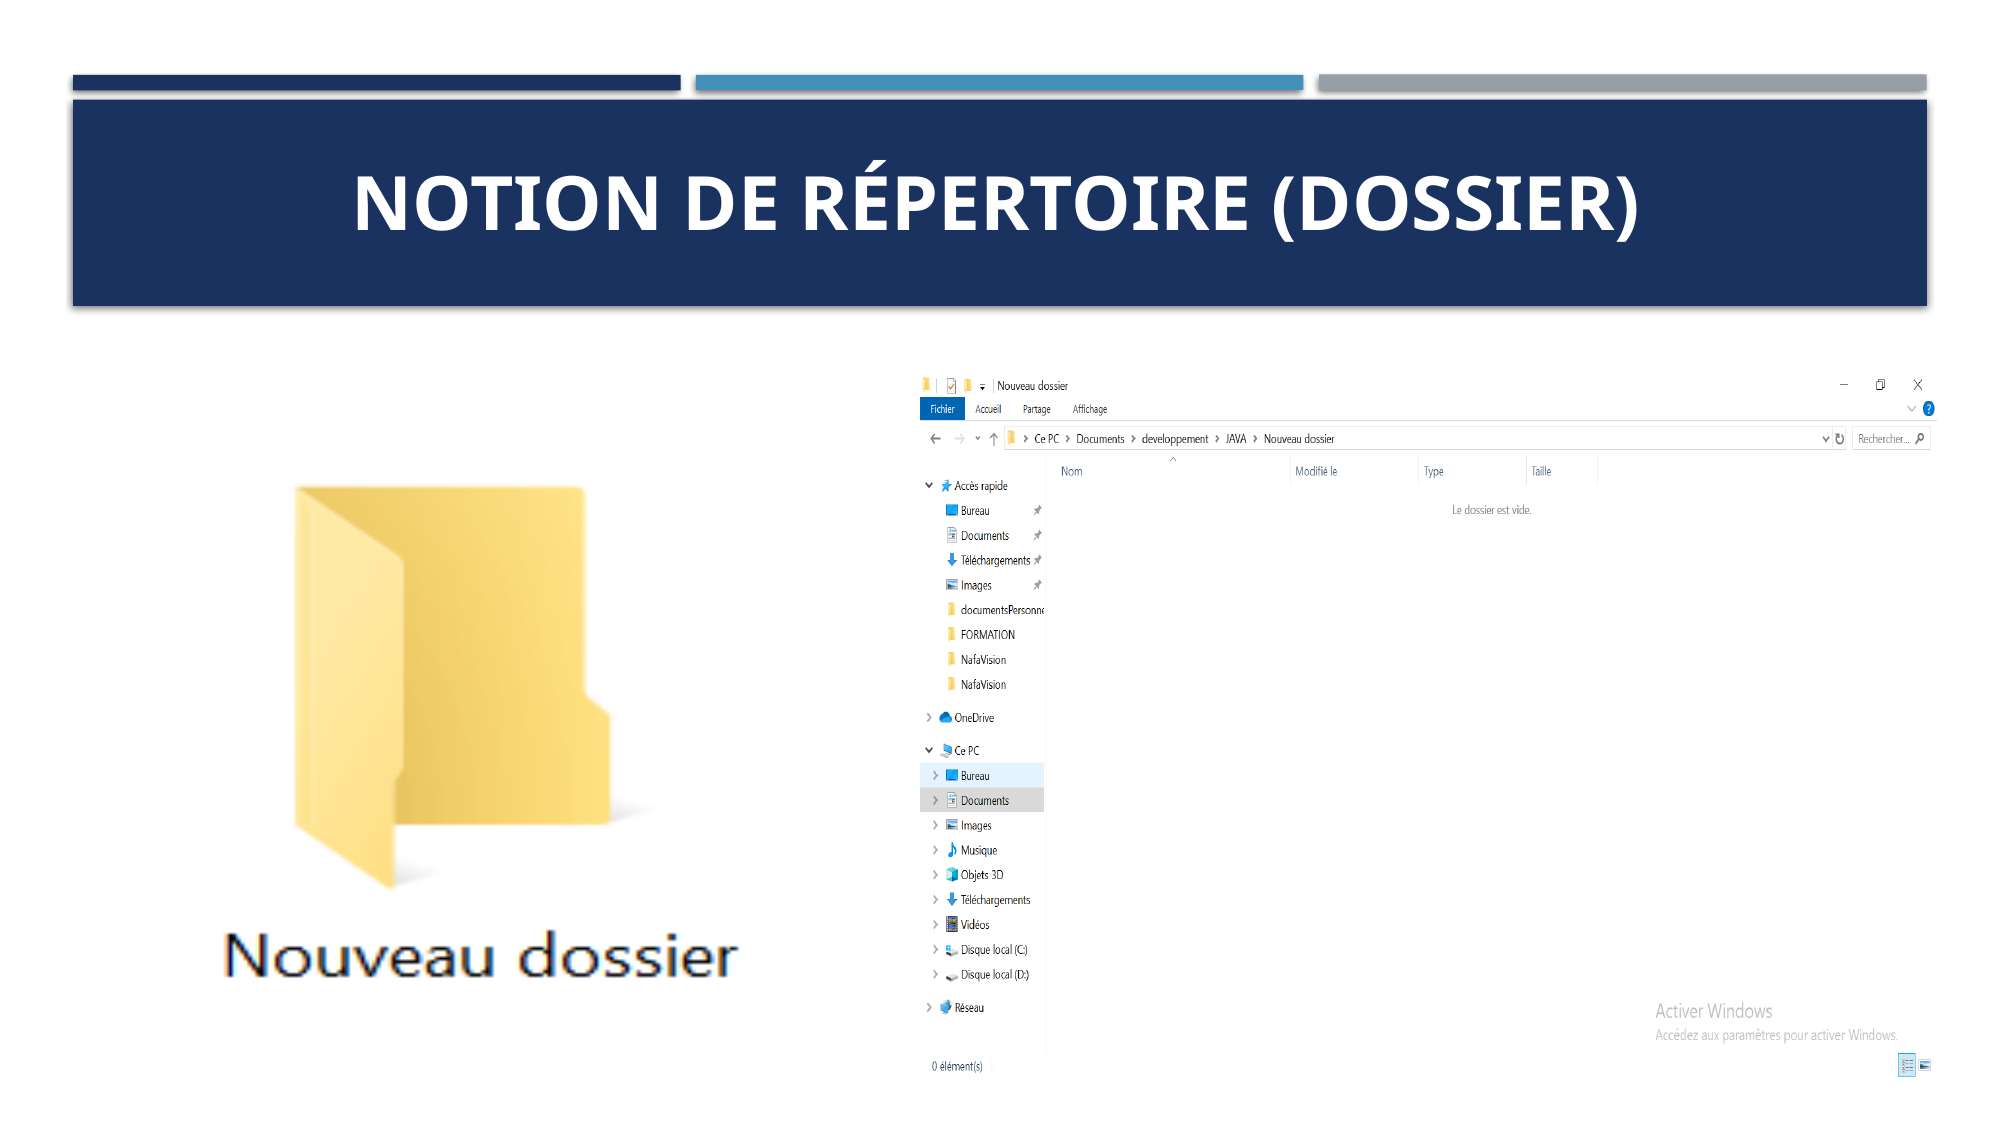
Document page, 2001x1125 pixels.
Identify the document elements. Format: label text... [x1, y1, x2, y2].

title NOTION DE RÉPERTOIRE (DOSSIER) [94, 130, 1919, 253]
picture [94, 372, 891, 1077]
picture [919, 372, 1938, 1077]
